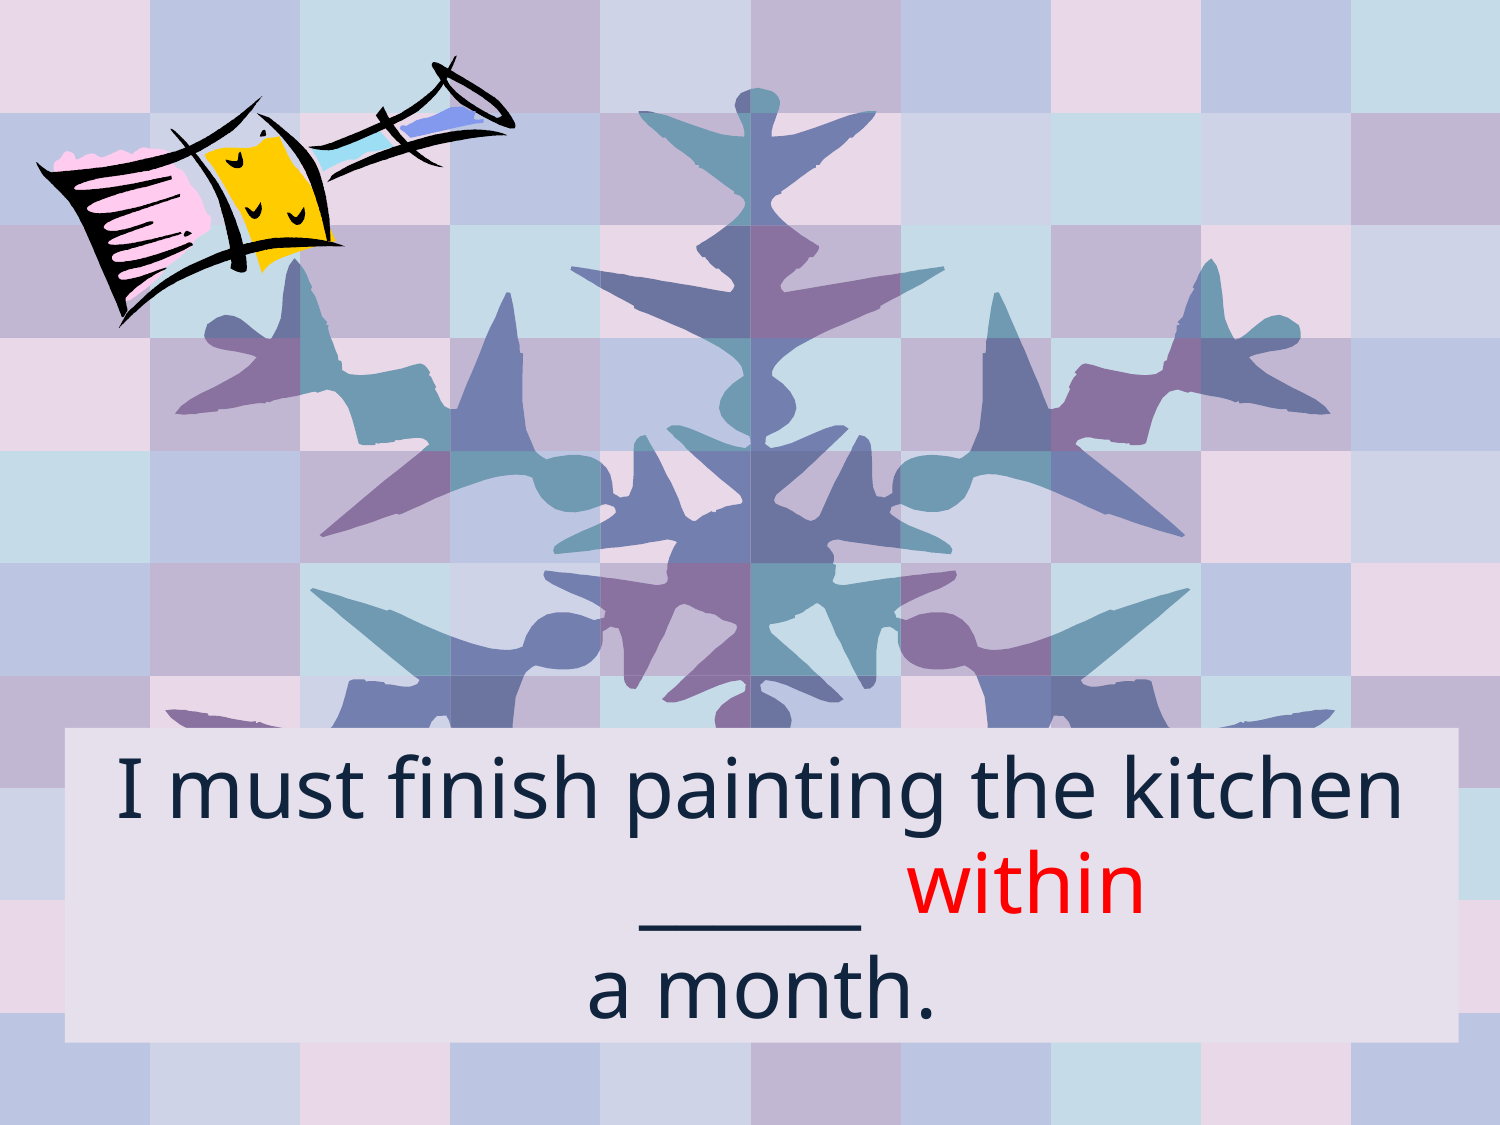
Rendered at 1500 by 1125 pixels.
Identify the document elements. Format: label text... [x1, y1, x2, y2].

text_box within [891, 822, 1500, 938]
picture [52, 56, 517, 270]
text_box I must finish painting the kitchen ______ a month. [64, 727, 1459, 1043]
